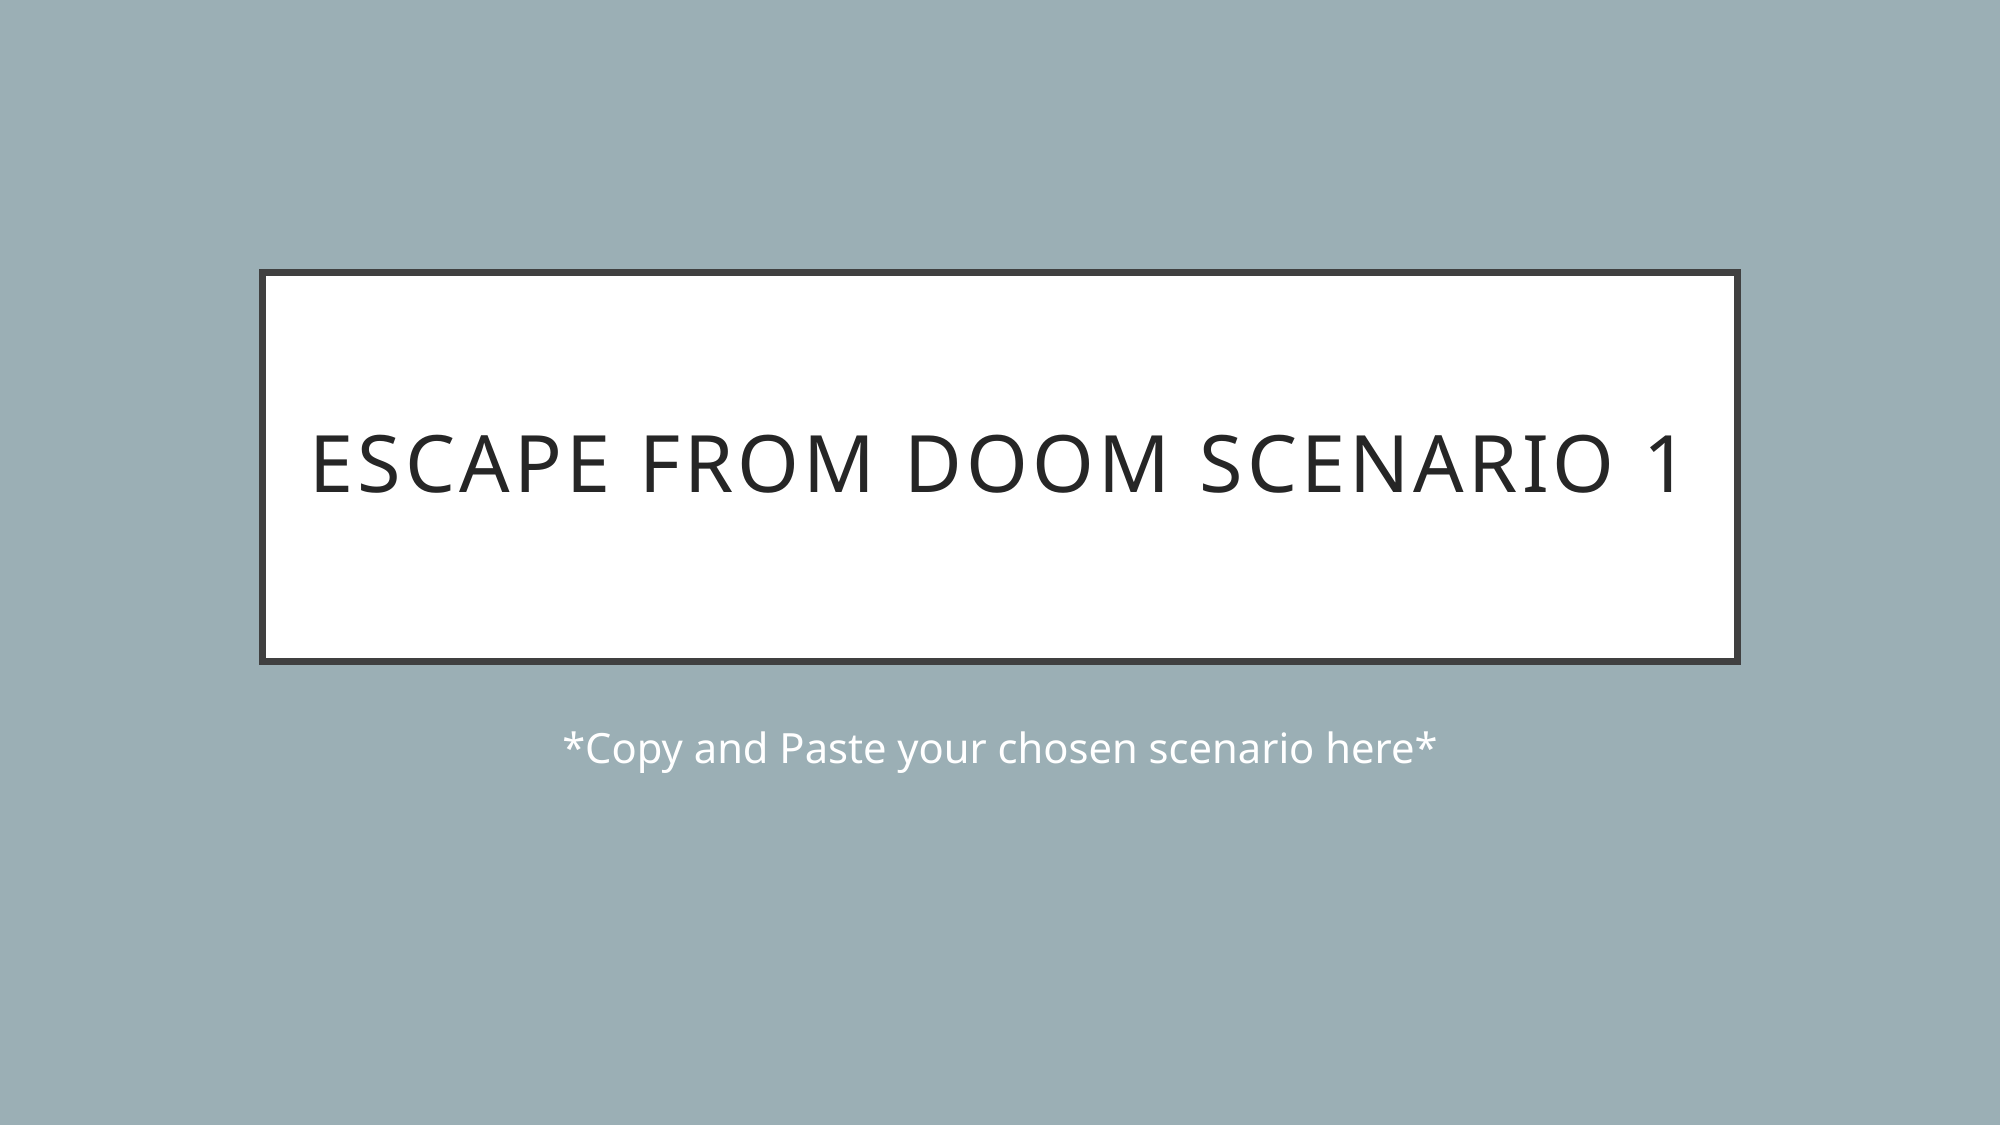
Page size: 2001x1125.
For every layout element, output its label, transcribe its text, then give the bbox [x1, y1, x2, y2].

title Escape From doom scenario 1 [259, 269, 1741, 665]
subtitle *Copy and Paste your chosen scenario here* [442, 713, 1558, 918]
